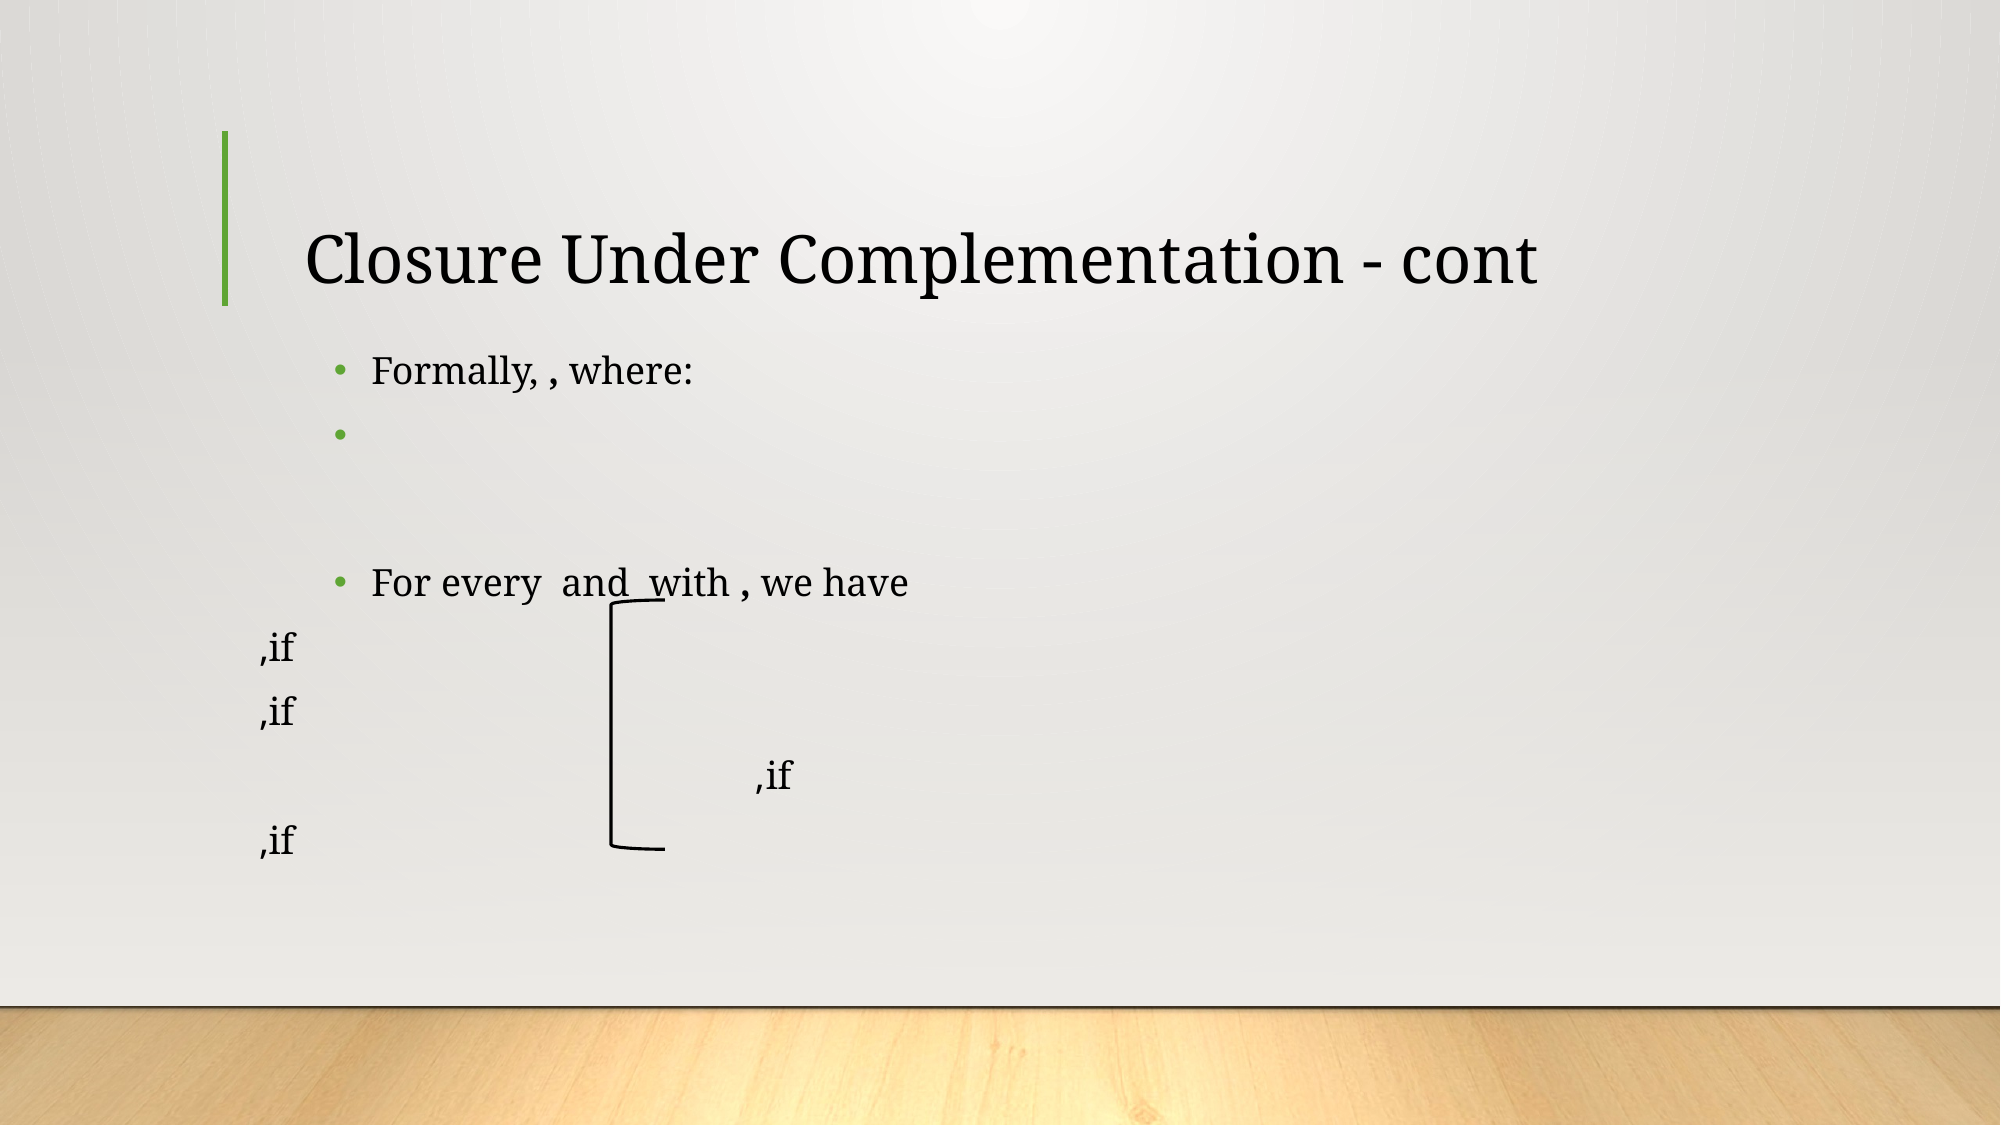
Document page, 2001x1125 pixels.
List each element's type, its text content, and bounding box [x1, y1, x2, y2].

title Closure Under Complementation - cont [251, 131, 1814, 305]
text_box [610, 599, 665, 851]
picture [0, 1006, 2000, 1125]
